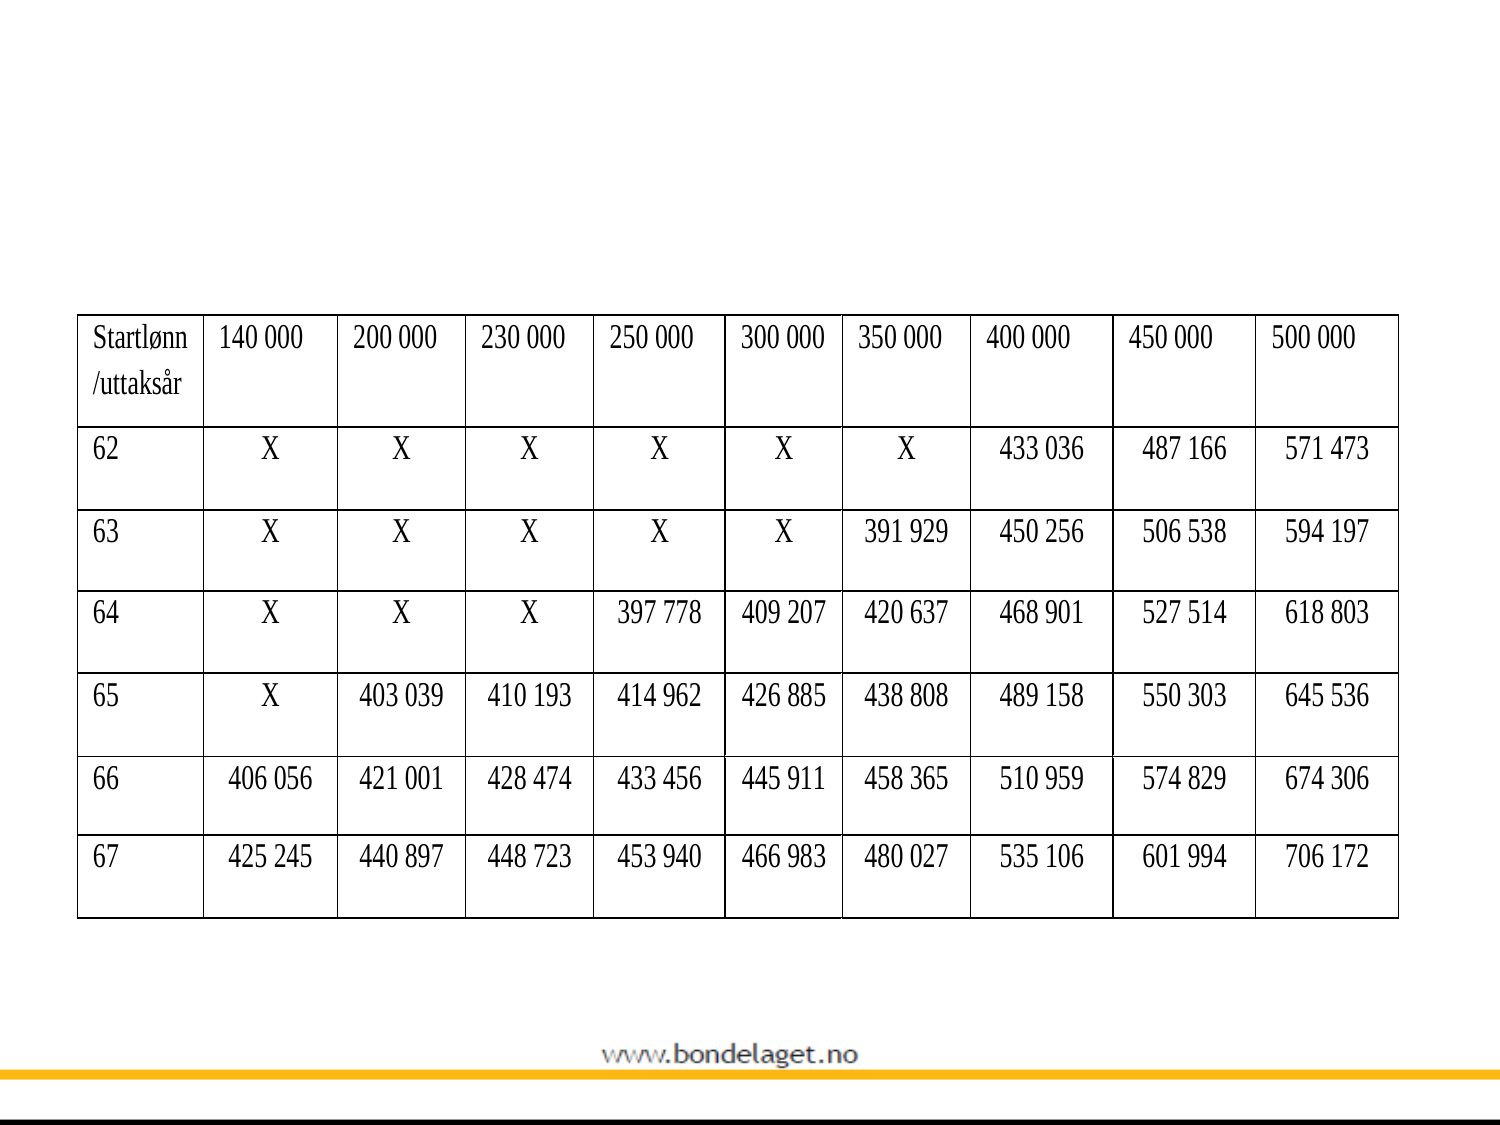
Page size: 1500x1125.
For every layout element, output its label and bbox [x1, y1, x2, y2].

list [76, 314, 1413, 965]
picture [0, 1040, 1500, 1125]
